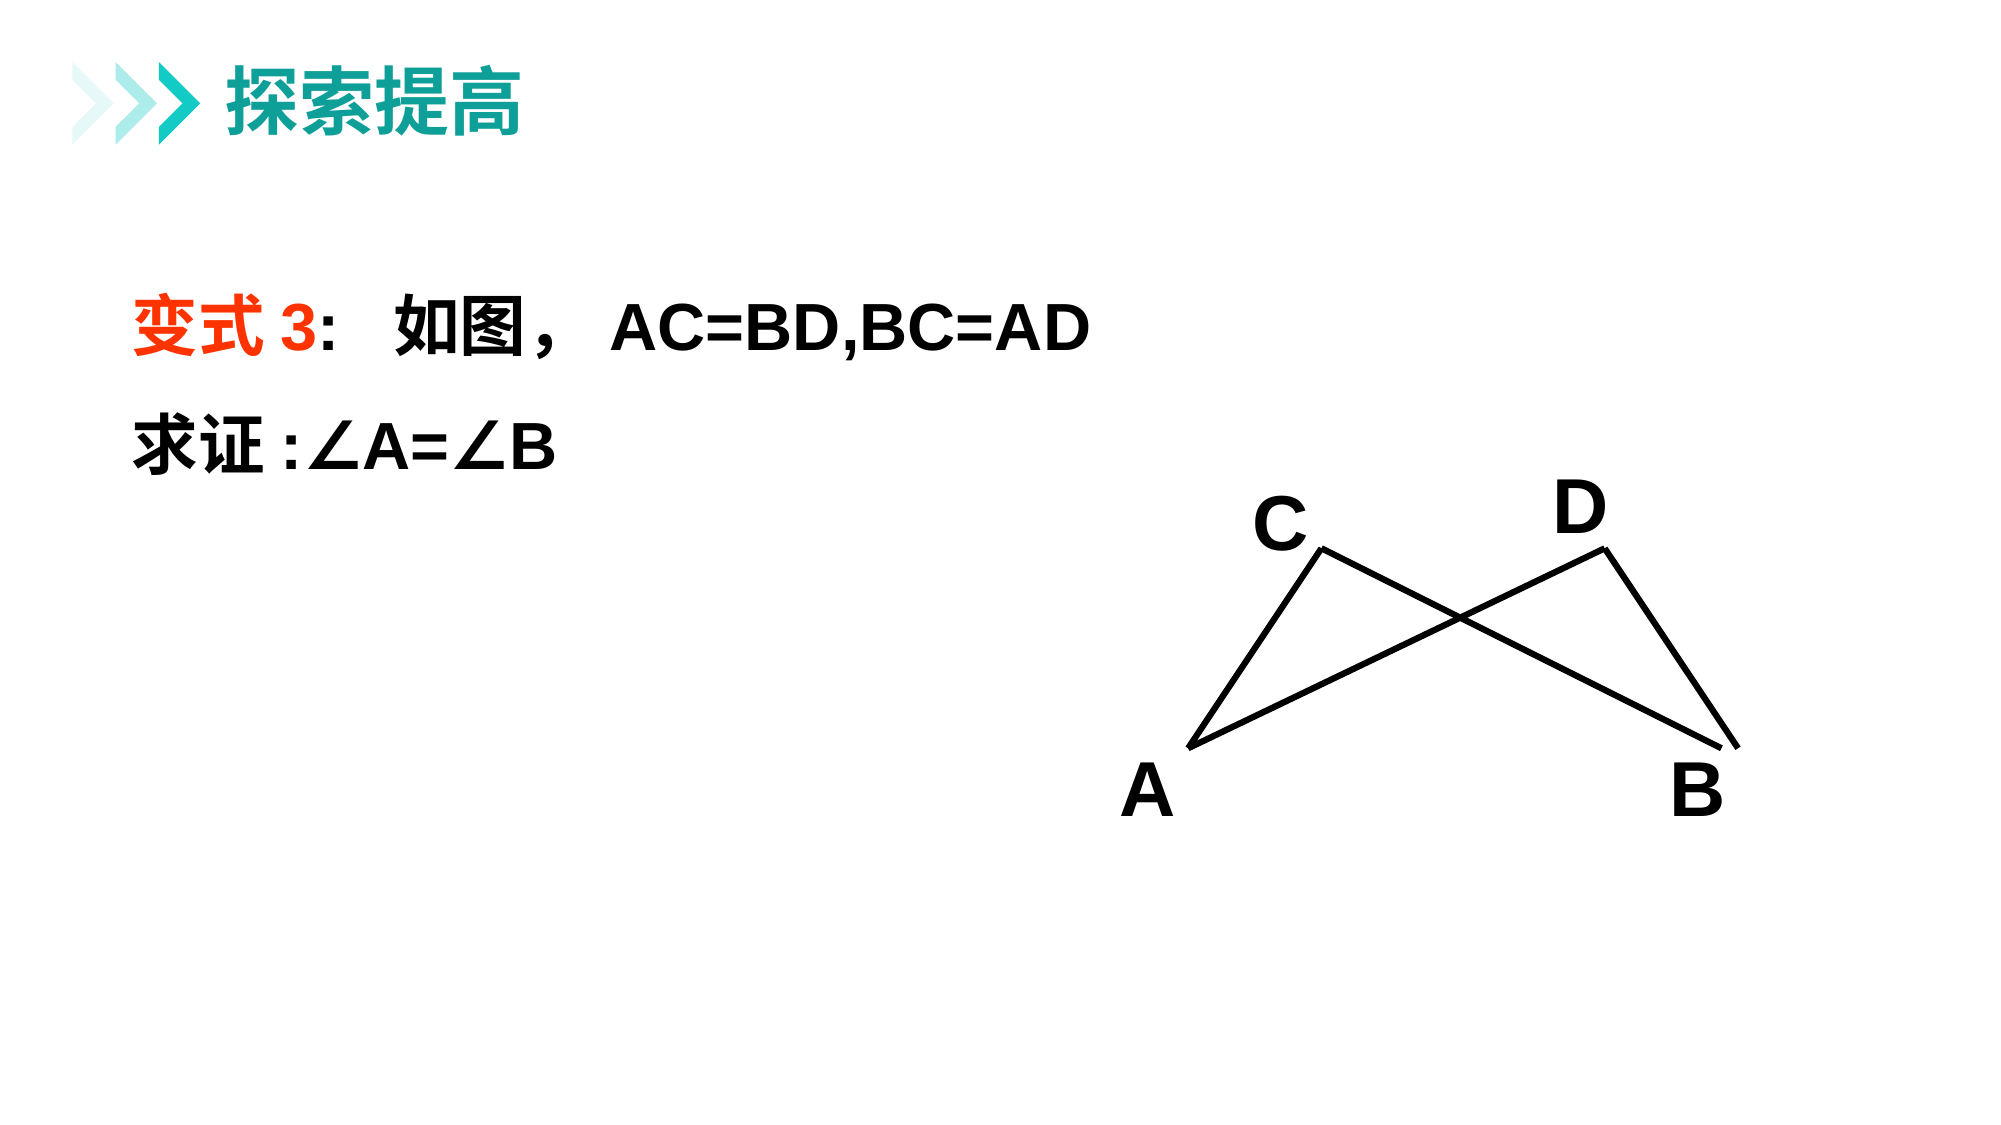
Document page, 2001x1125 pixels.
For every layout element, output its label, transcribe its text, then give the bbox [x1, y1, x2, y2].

text_box 变式3: 如图，AC=BD,BC=AD 求证:∠A=∠B [116, 235, 1393, 491]
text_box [1104, 448, 1822, 841]
text_box 探索提高 [209, 47, 779, 153]
